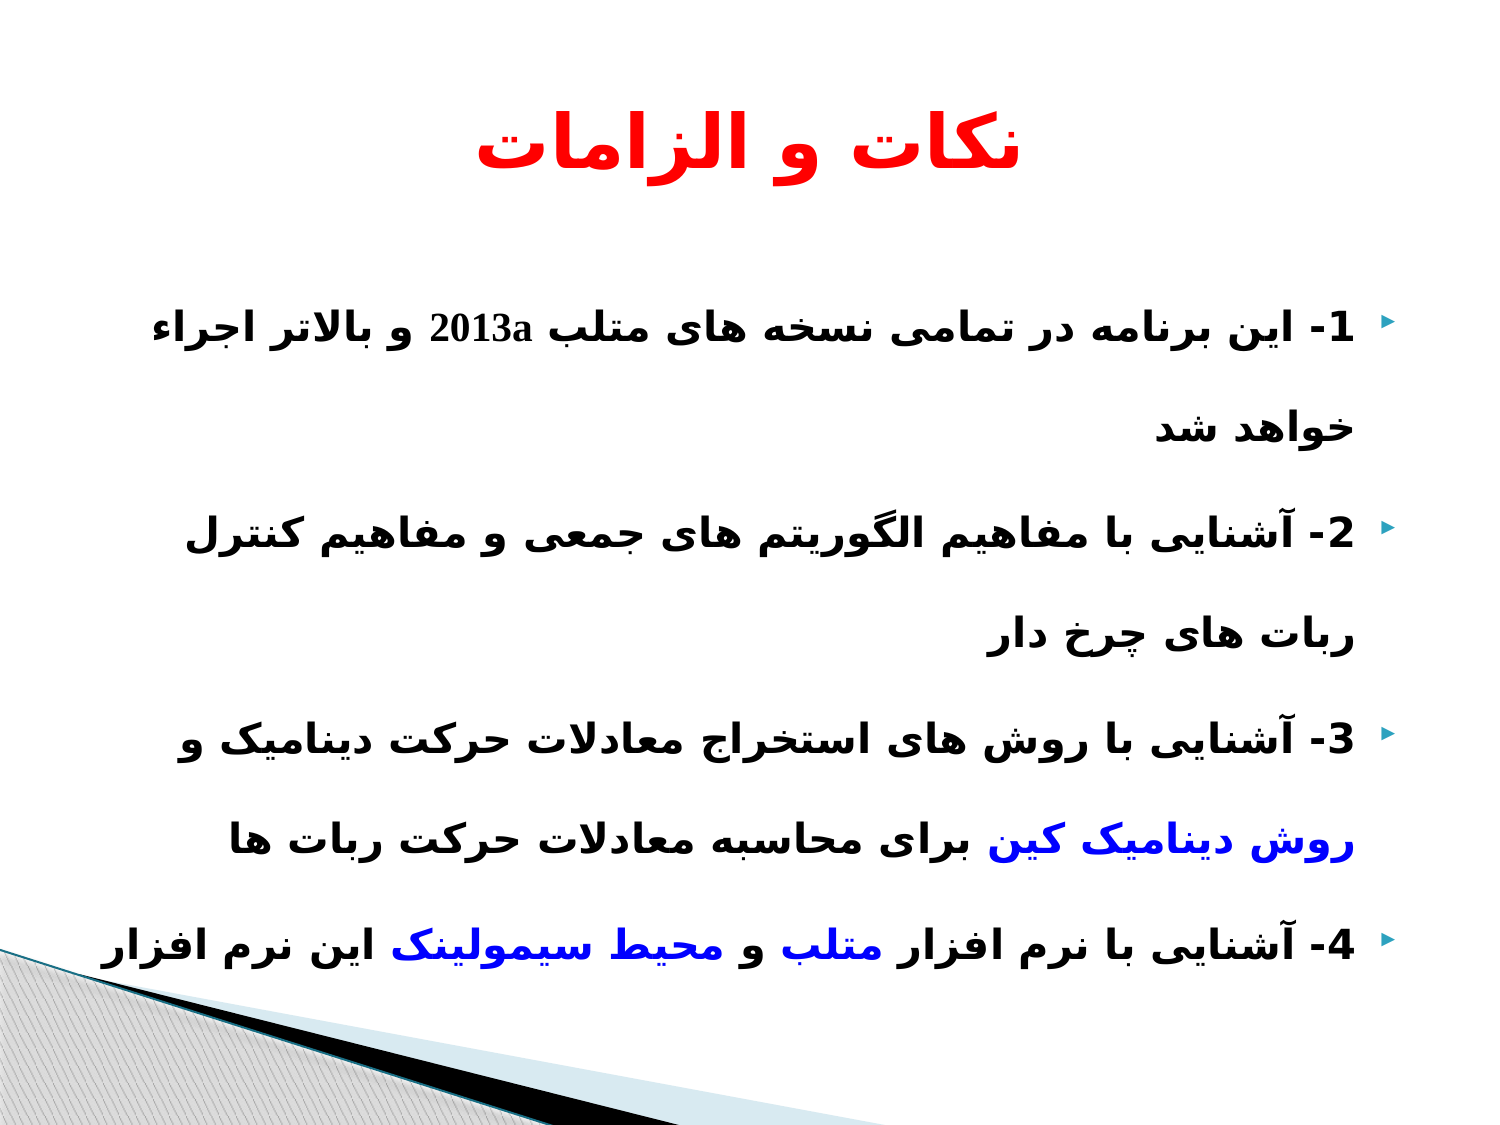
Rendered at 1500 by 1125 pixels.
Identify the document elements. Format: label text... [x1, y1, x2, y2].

title نکات و الزامات [75, 45, 1425, 233]
list 1- این برنامه در تمامی نسخه های متلب 2013a و بالاتر اجراء خواهد شد 2- آشنایی با مفاهیم الگوریتم های جمعی و مفاهیم کنترل ربات های چرخ دار 3- آشنایی با روش های استخراج معادلات حرکت دینامیک و روش دینامیک کین برای محاسبه معادلات حرکت ربات ها 4- آشنایی با نرم افزار متلب و محیط سیمولینک این نرم افزار [75, 243, 1425, 986]
